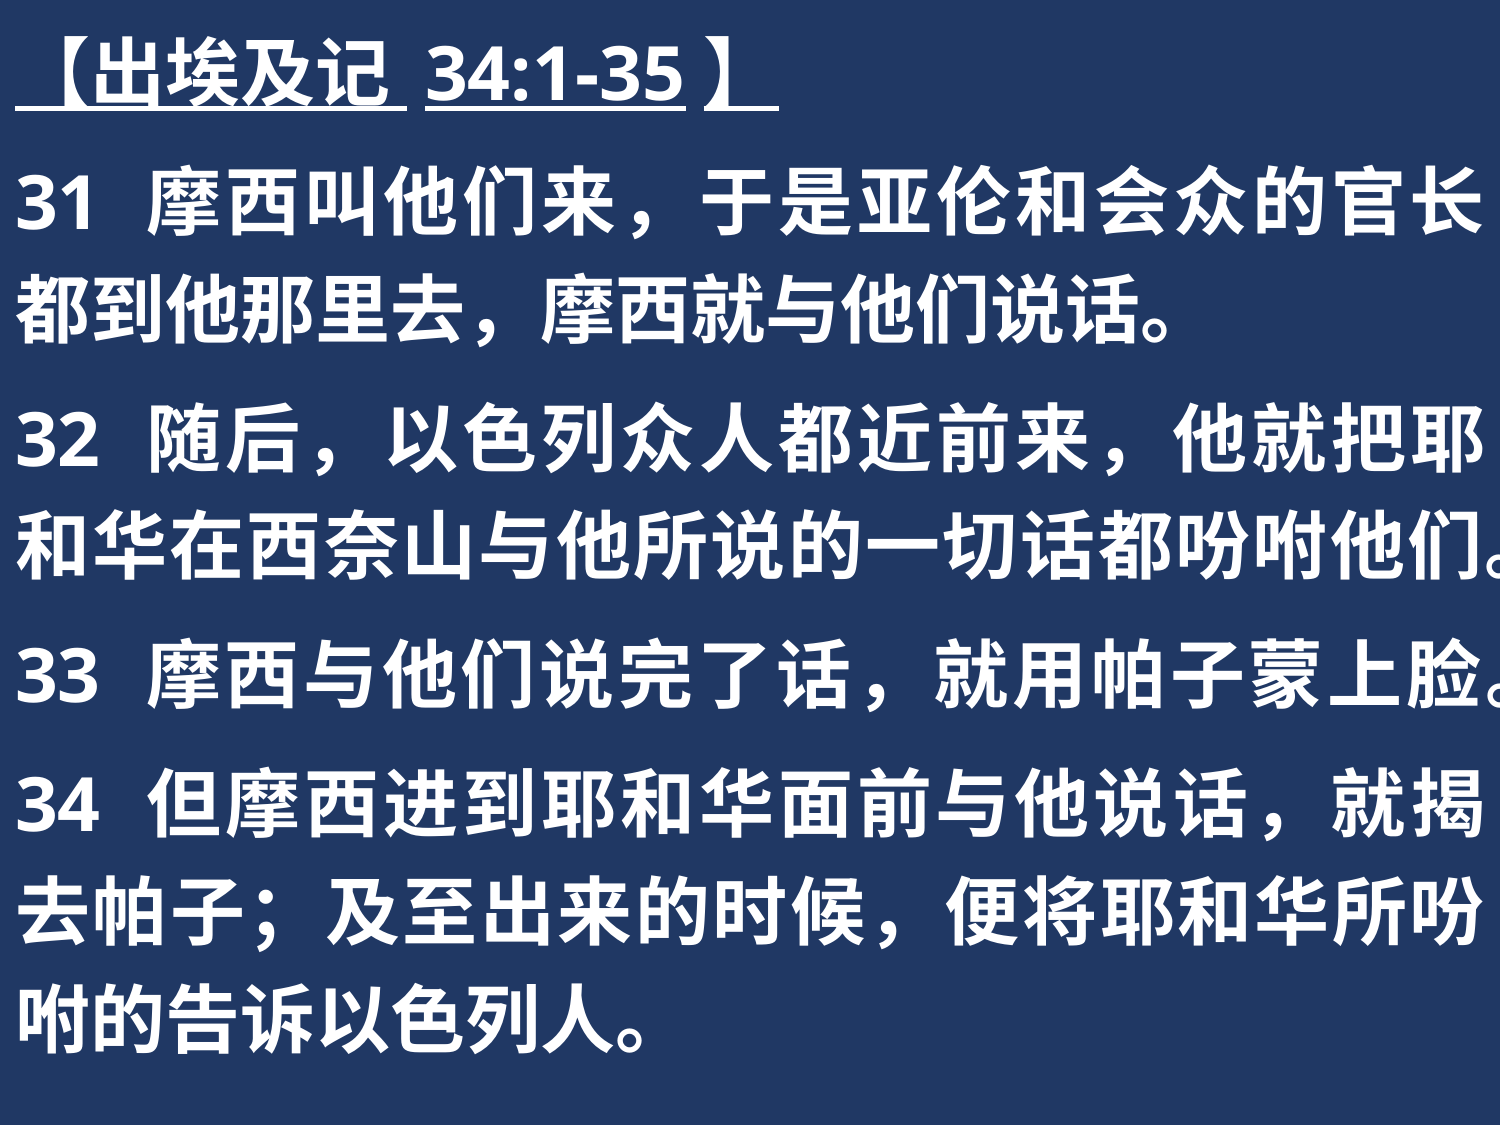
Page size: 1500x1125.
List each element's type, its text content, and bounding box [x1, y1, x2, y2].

list 【出埃及记 34:1-35】 31 摩西叫他们来，于是亚伦和会众的官长都到他那里去，摩西就与他们说话。 32 随后，以色列众人都近前来，他就把耶和华在西奈山与他所说的一切话都吩咐他们。 33 摩西与他们说完了话，就用帕子蒙上脸。 34 但摩西进到耶和华面前与他说话，就揭去帕子；及至出来的时候，便将耶和华所吩咐的告诉以色列人。 [0, 0, 1500, 1125]
